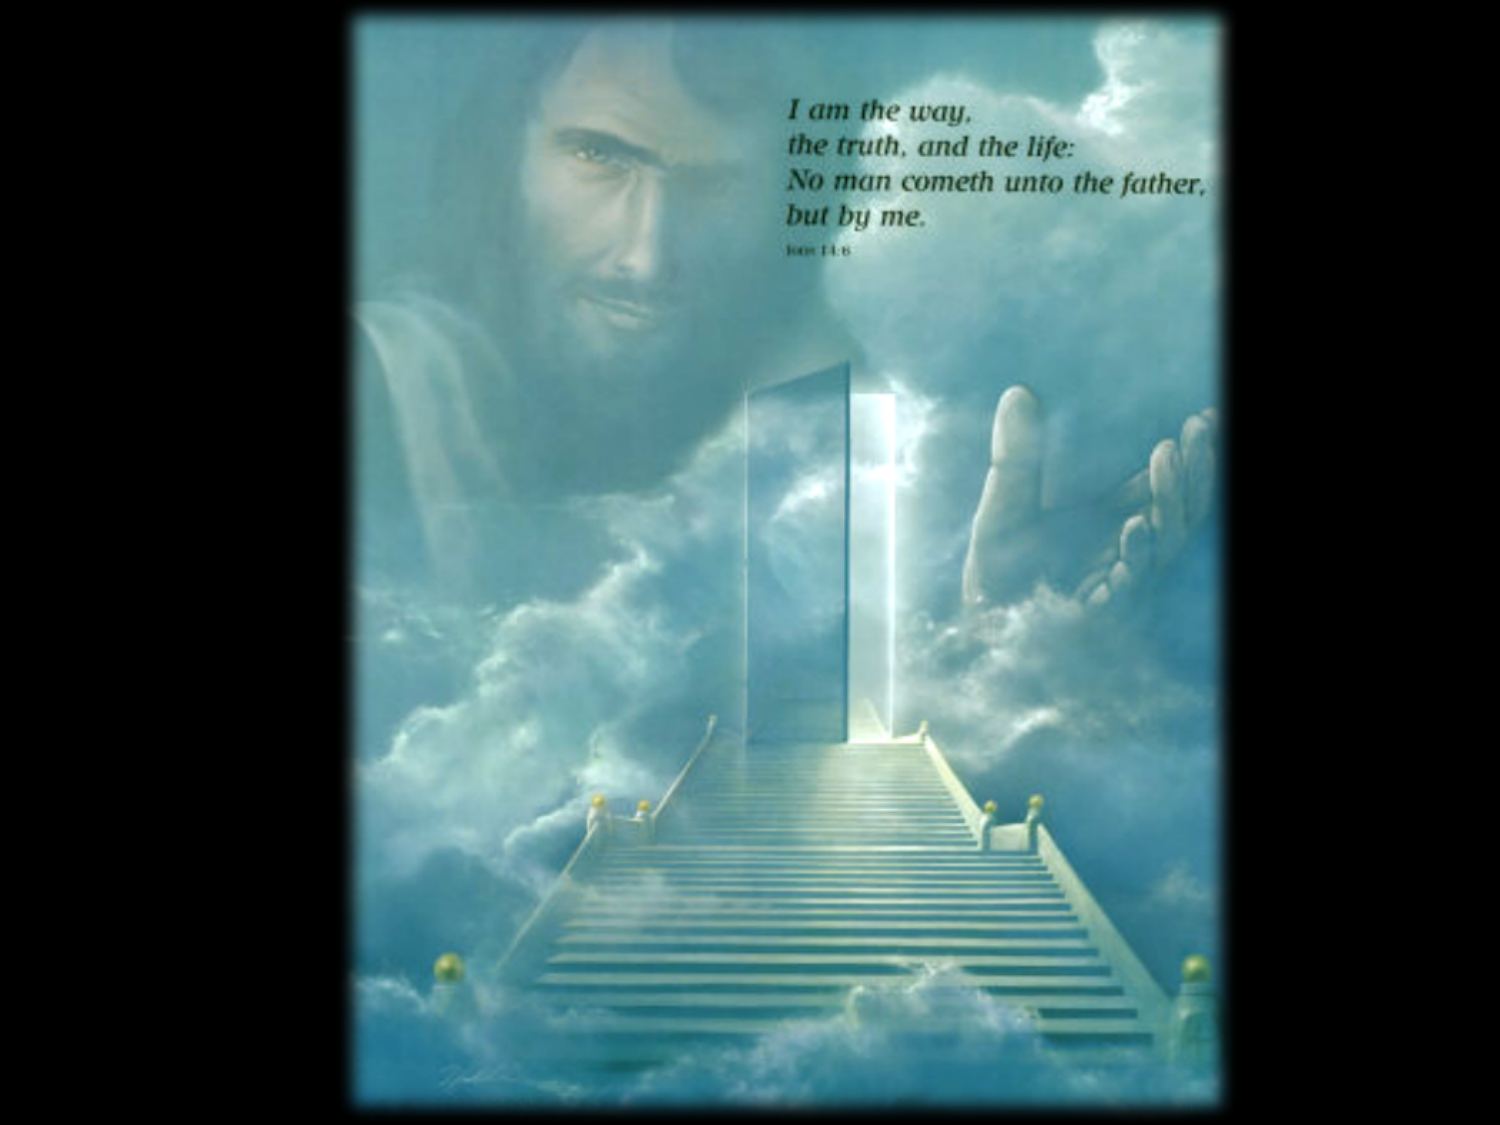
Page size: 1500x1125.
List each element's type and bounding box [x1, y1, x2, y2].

picture [337, 0, 1238, 1125]
